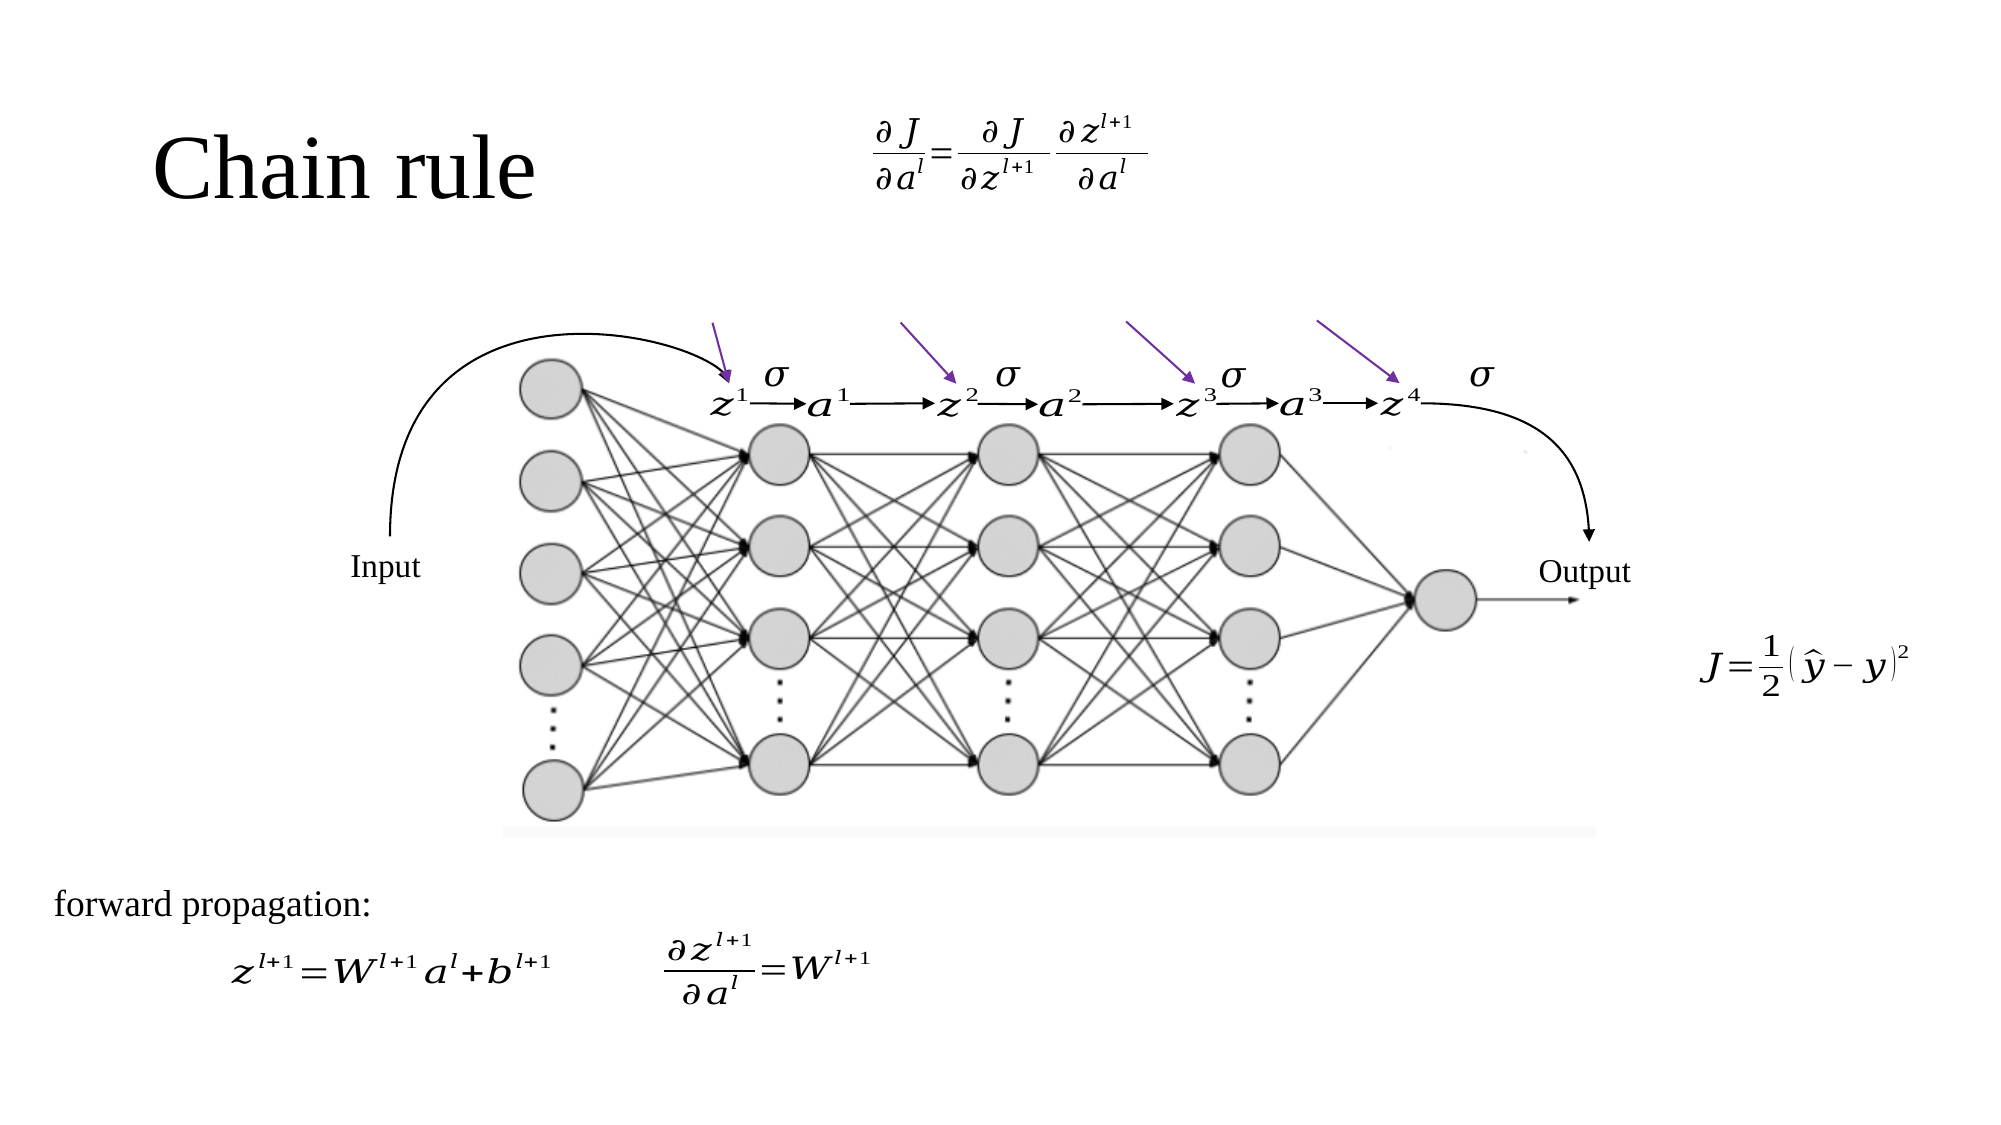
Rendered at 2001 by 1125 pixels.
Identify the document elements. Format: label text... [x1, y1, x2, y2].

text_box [482, 290, 637, 630]
text_box forward propagation: [38, 871, 387, 932]
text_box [1316, 320, 1400, 384]
picture [503, 346, 1596, 837]
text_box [900, 322, 957, 384]
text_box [1126, 321, 1196, 384]
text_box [1420, 403, 1590, 542]
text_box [712, 322, 729, 384]
title Chain rule [137, 59, 1863, 278]
